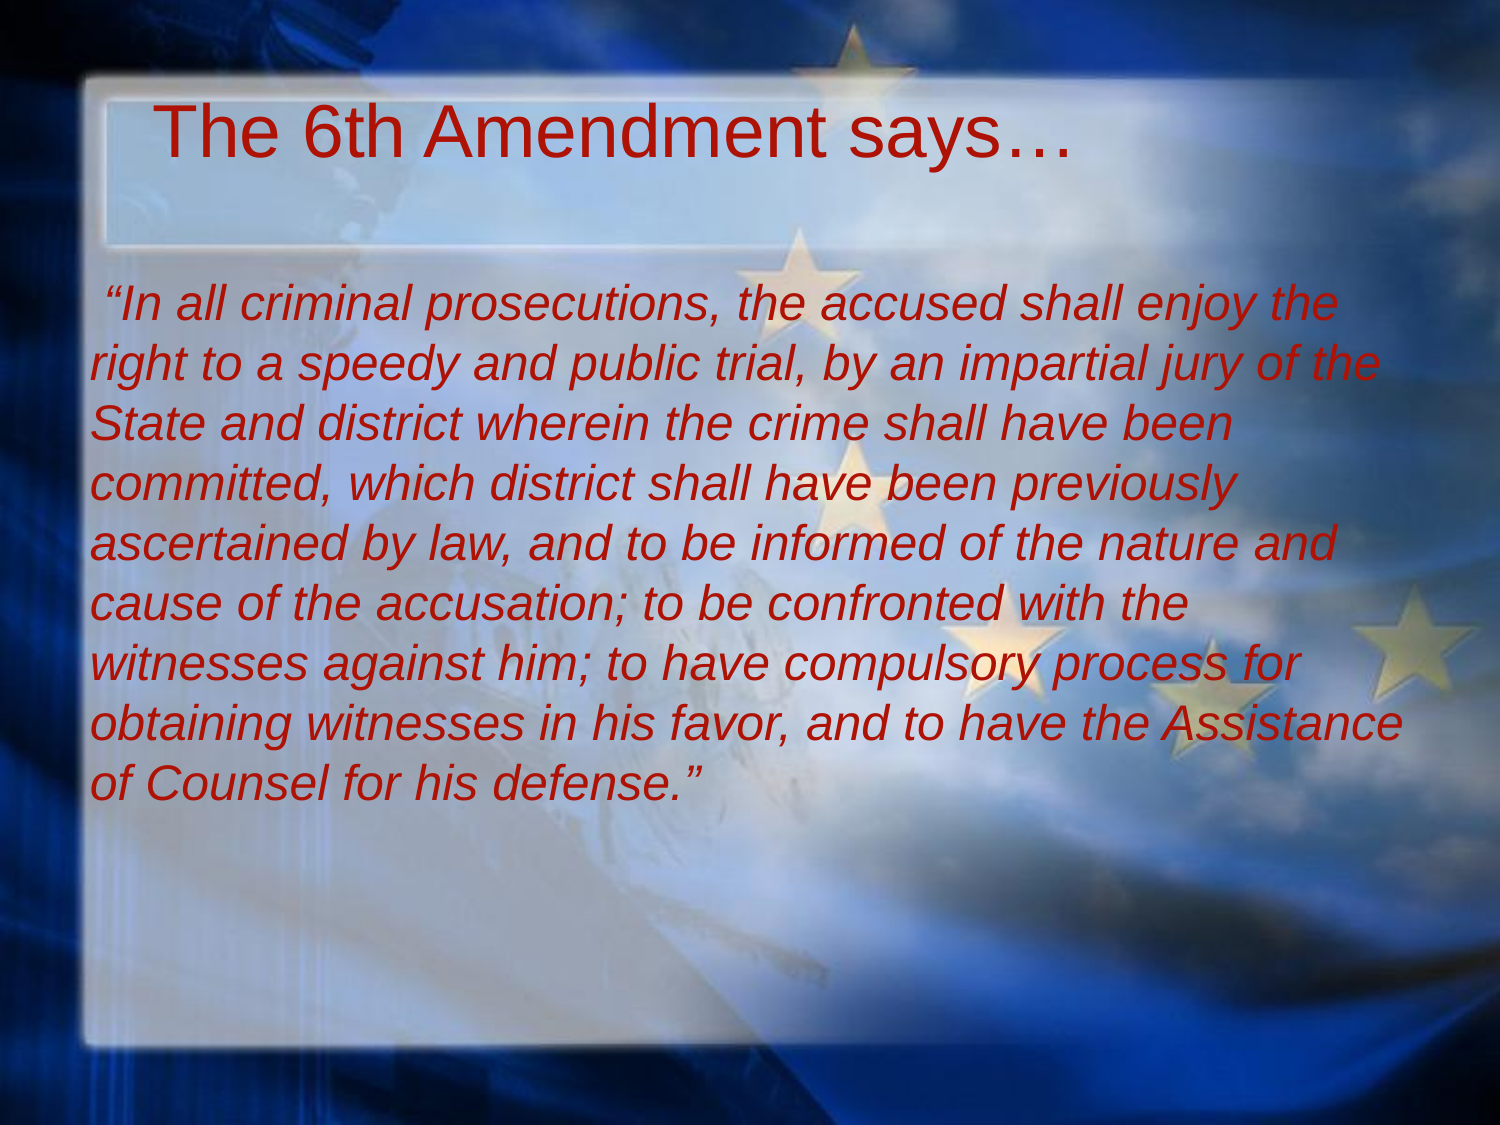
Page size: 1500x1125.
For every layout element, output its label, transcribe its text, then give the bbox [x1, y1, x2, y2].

picture [0, 0, 1500, 1125]
title The 6th Amendment says… [137, 75, 1325, 238]
list “In all criminal prosecutions, the accused shall enjoy the right to a speedy and public trial, by an impartial jury of the State and district wherein the crime shall have been committed, which district shall have been previously ascertained by law, and to be informed of the nature and cause of the accusation; to be confronted with the witnesses against him; to have compulsory process for obtaining witnesses in his favor, and to have the Assistance of Counsel for his defense.” [74, 262, 1425, 1013]
